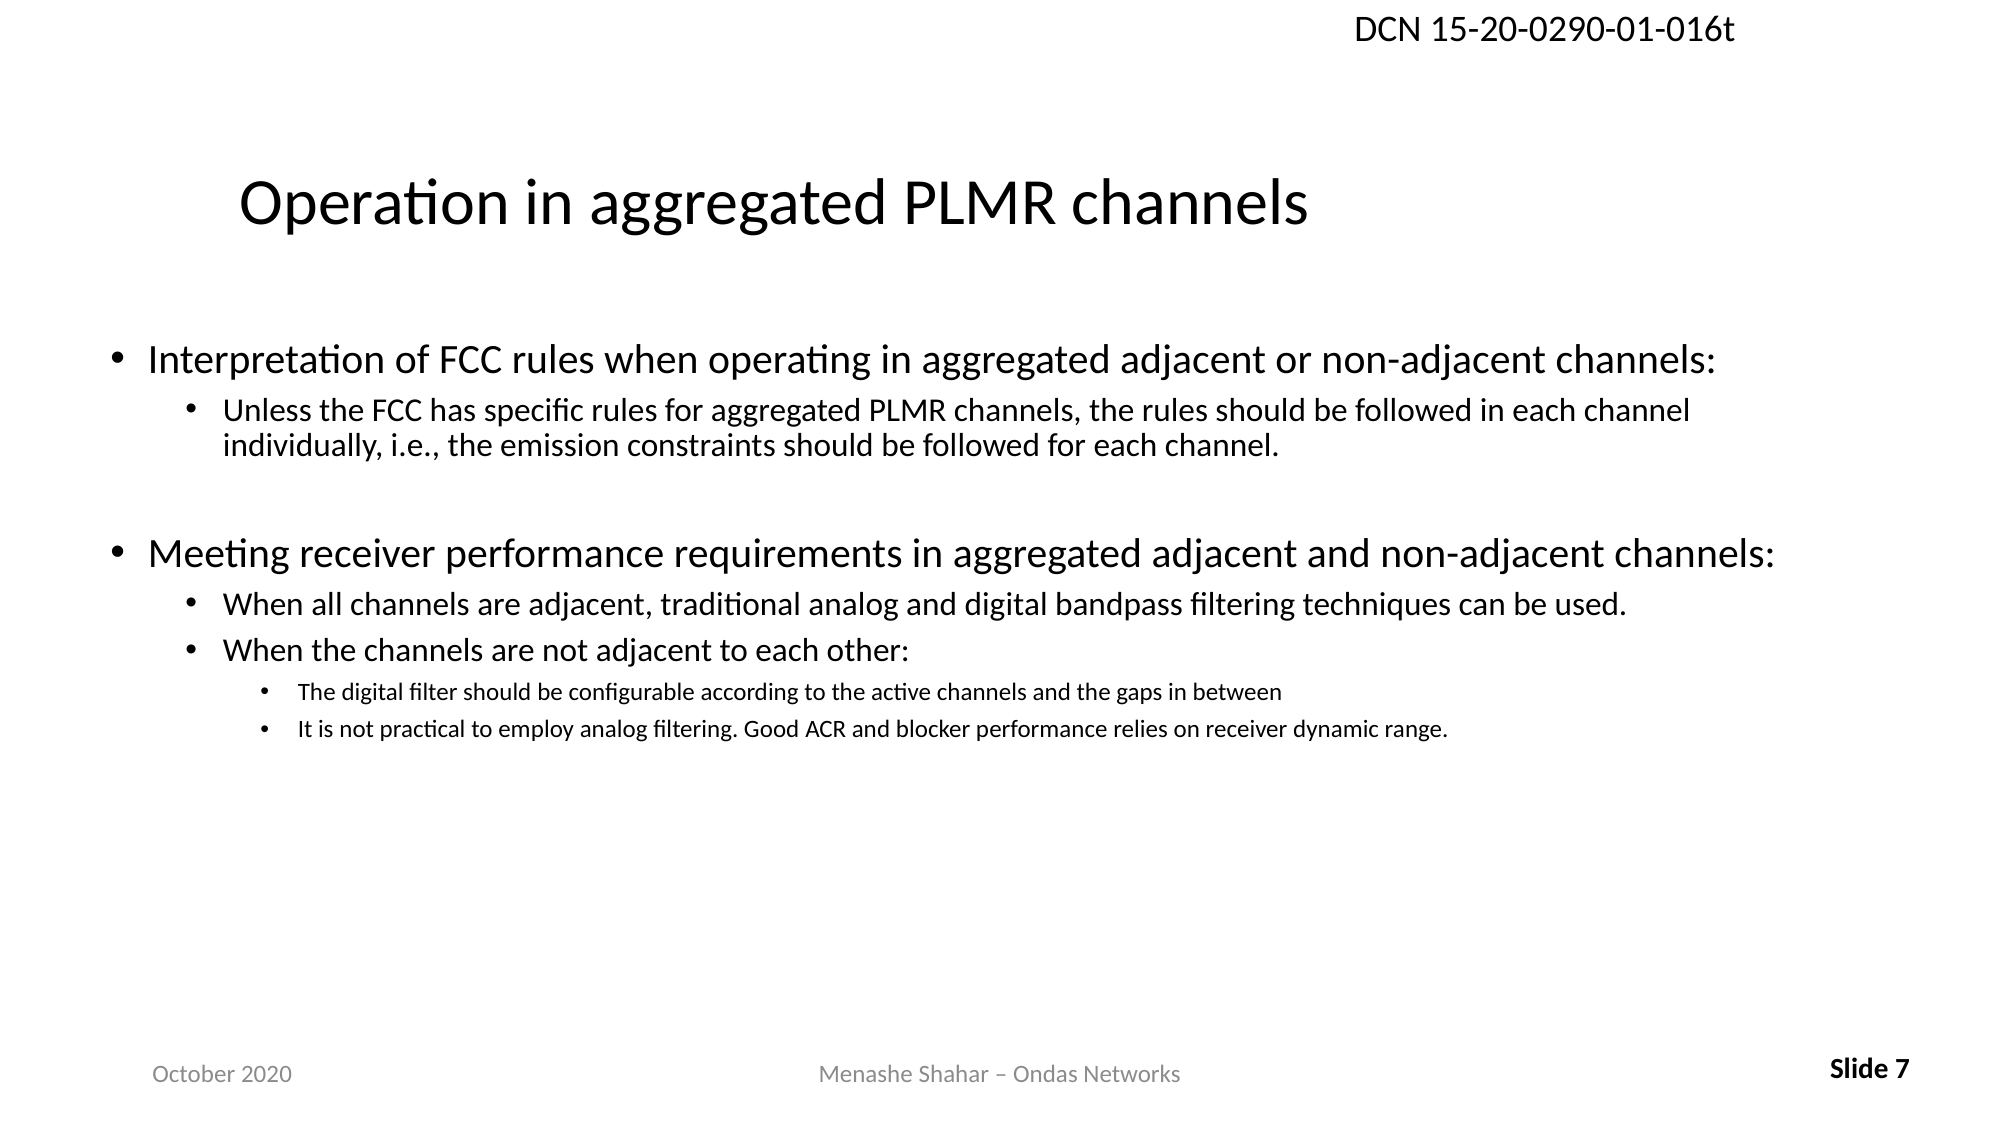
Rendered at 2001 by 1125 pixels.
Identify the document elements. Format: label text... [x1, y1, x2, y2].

text_box Operation in aggregated PLMR channels [224, 160, 1575, 248]
text_box Interpretation of FCC rules when operating in aggregated adjacent or non-adjacent channels: Unless the FCC has specific rules for aggregated PLMR channels, the rules should be followed in each channel individually, i.e., the emission constraints should be followed for each channel. Meeting receiver performance requirements in aggregated adjacent and non-adjacent channels: When all channels are adjacent, traditional analog and digital bandpass filtering techniques can be used. When the channels are not adjacent to each other: The digital filter should be configurable according to the active channels and the gaps in between It is not practical to employ analog filtering. Good ACR and blocker performance relies on receiver dynamic range. [95, 329, 1858, 938]
text_box Slide 7 [1437, 1037, 1925, 1098]
text_box October 2020 [137, 1042, 588, 1103]
footer Menashe Shahar – Ondas Networks [662, 1042, 1338, 1103]
